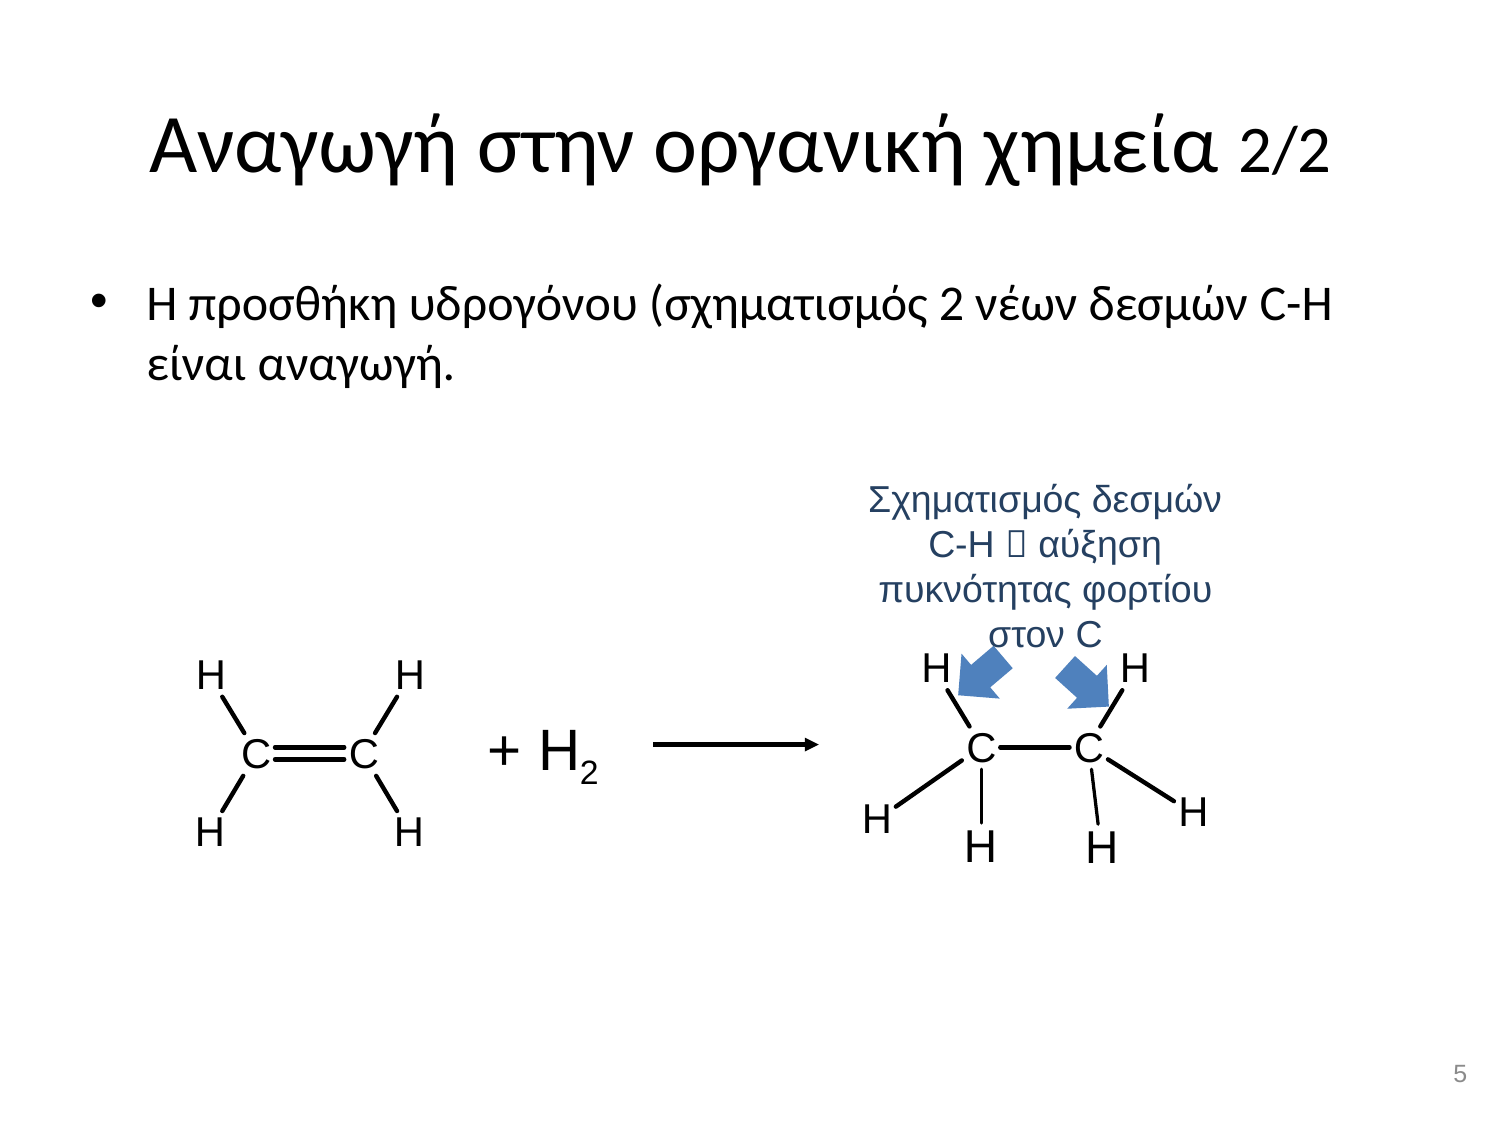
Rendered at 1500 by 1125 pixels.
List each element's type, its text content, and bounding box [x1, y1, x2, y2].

list Η προσθήκη υδρογόνου (σχηματισμός 2 νέων δεσμών C-H είναι αναγωγή. [75, 262, 1425, 1005]
text_box Σχηματισμός δεσμών C-H  αύξηση πυκνότητας φορτίου στον C [829, 467, 1261, 663]
slide_number 4 [1376, 1042, 1483, 1103]
title Αναγωγή στην οργανική χημεία 2/2 [75, 45, 1425, 233]
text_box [194, 644, 1210, 875]
